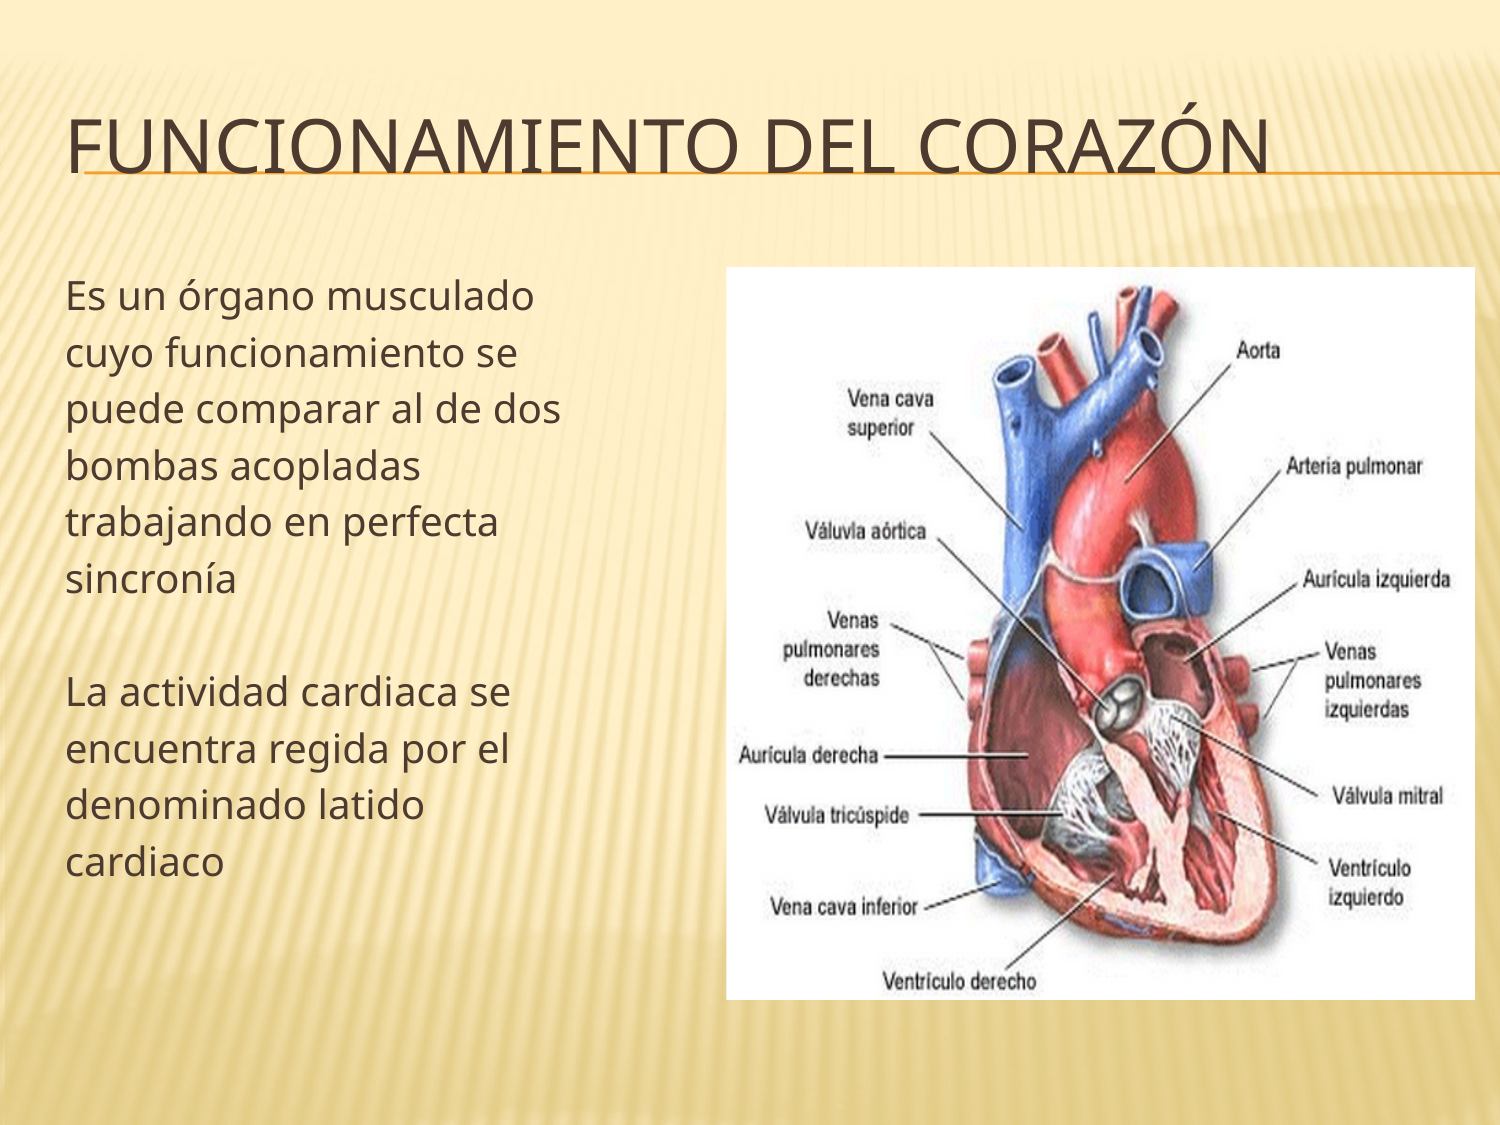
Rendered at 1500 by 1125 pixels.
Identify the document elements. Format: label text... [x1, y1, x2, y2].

title Funcionamiento del corazón [49, 75, 1475, 213]
list Es un órgano musculado cuyo funcionamiento se puede comparar al de dos bombas acopladas trabajando en perfecta sincronía La actividad cardiaca se encuentra regida por el denominado latido cardiaco [50, 262, 621, 906]
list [726, 266, 1476, 1000]
